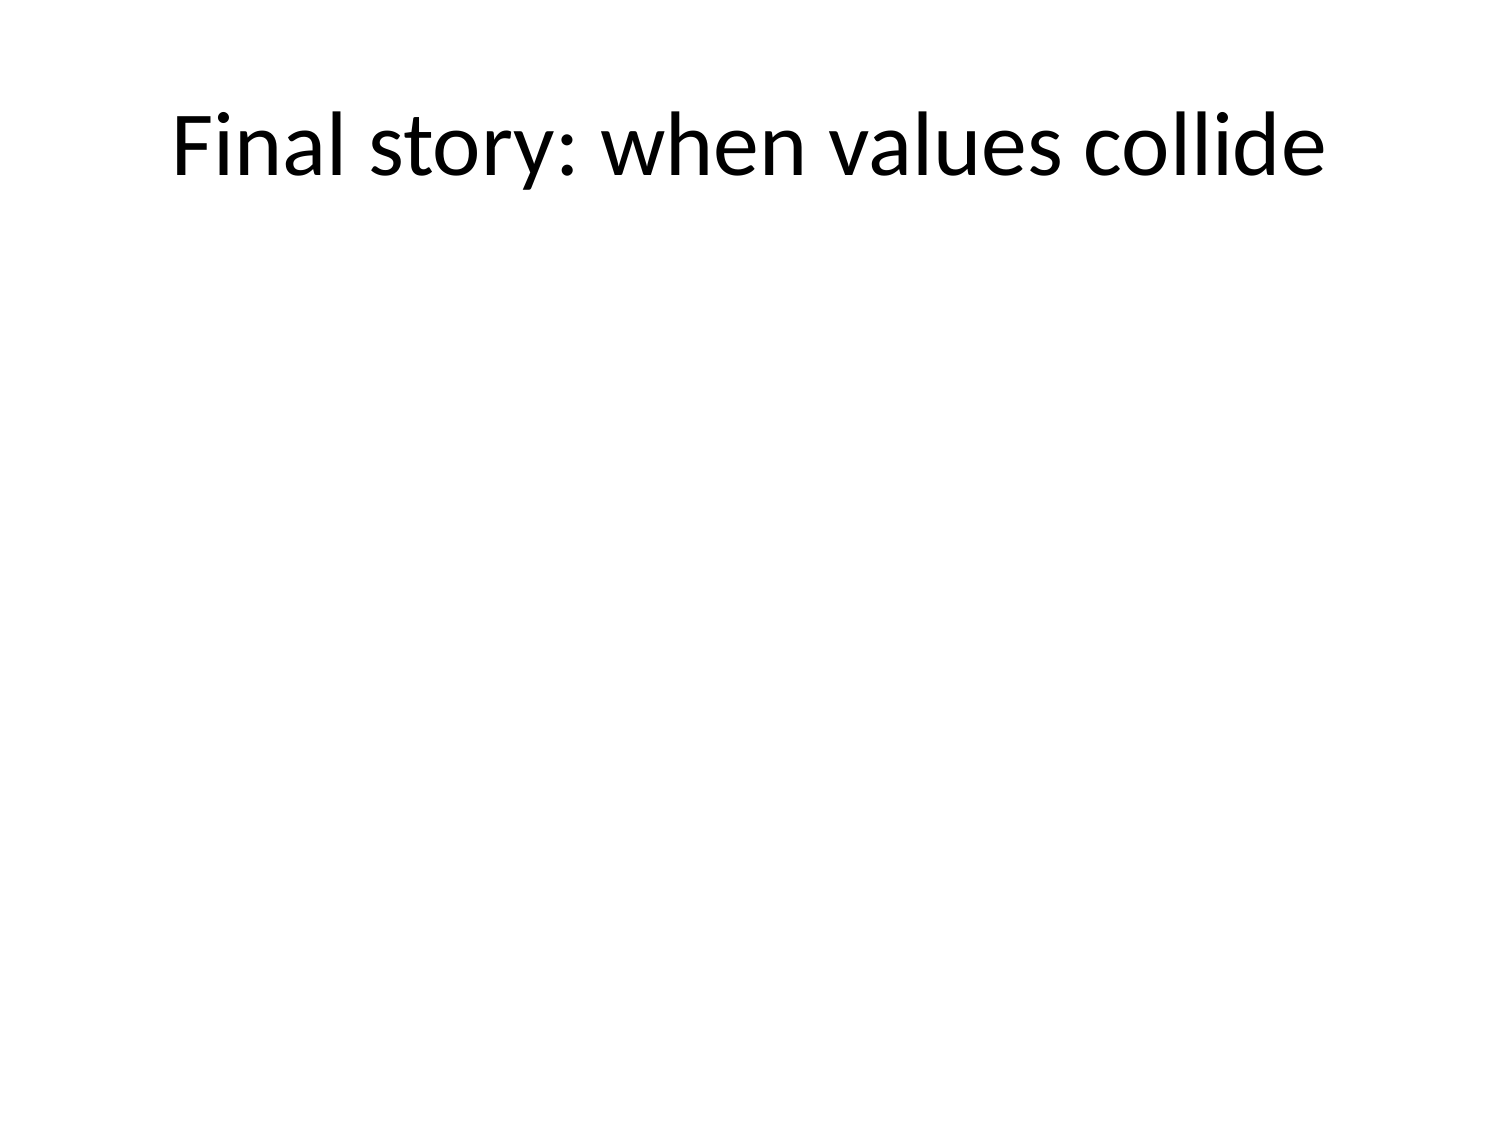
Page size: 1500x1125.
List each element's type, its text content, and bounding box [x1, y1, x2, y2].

title Final story: when values collide [75, 45, 1425, 233]
